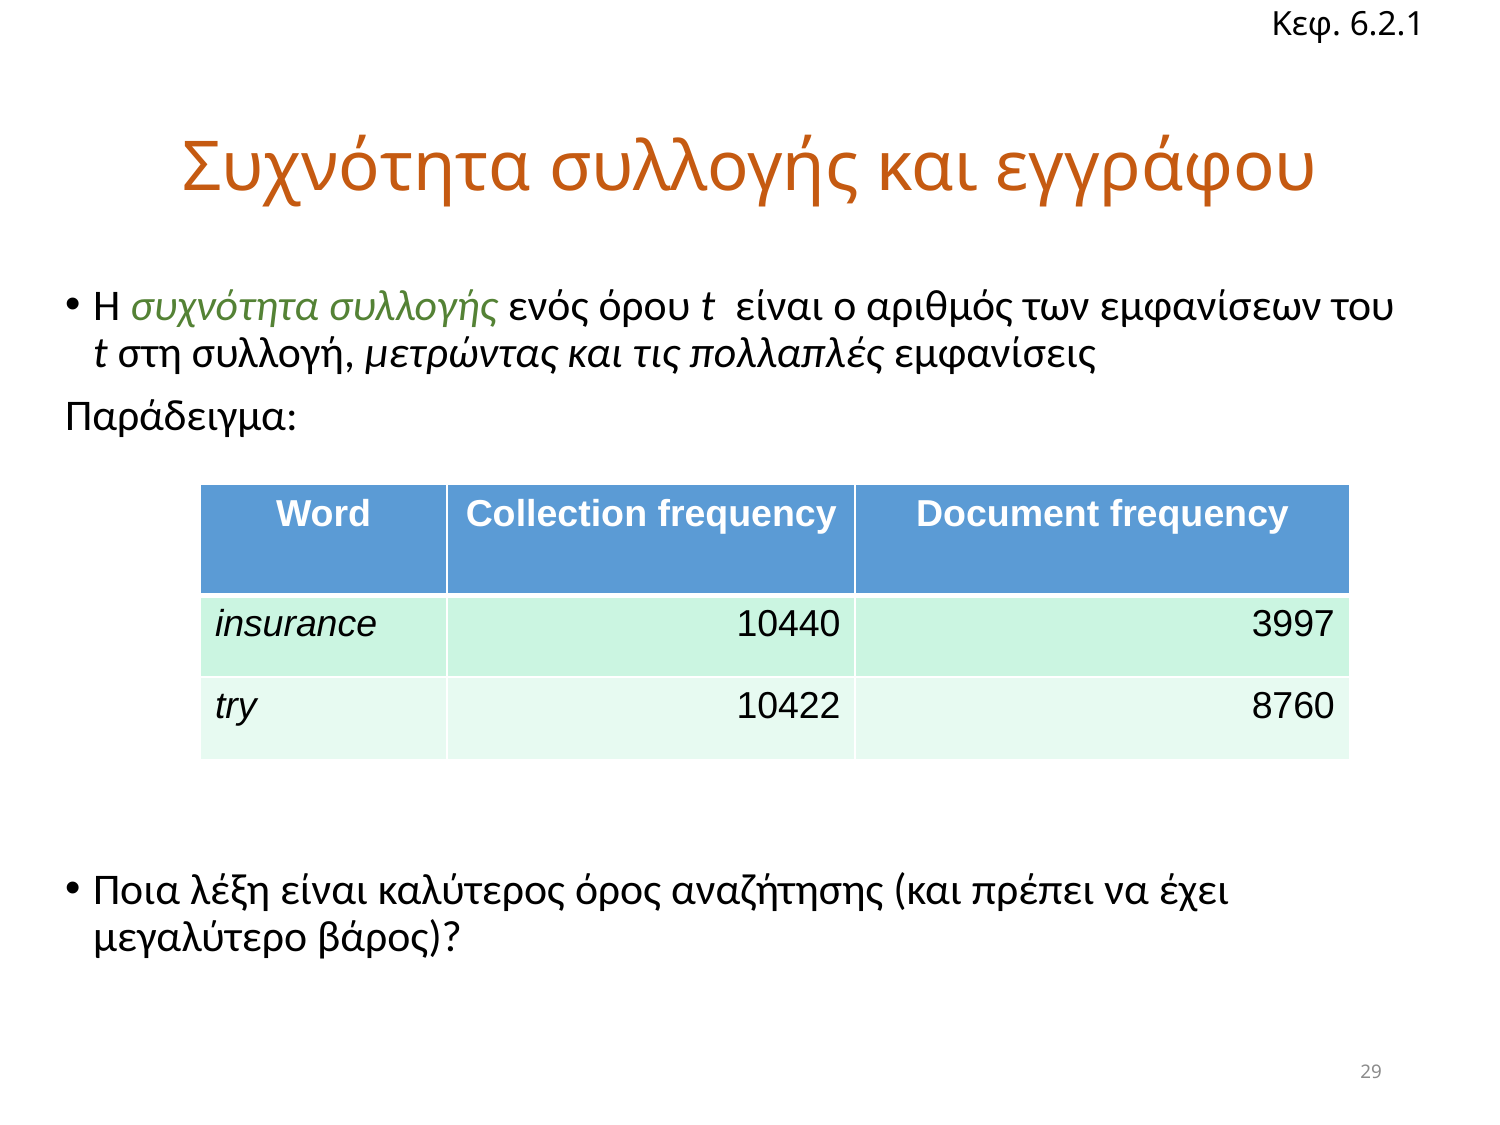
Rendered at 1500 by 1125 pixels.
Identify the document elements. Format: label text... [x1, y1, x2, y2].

title Συχνότητα συλλογής και εγγράφου [103, 59, 1397, 275]
table_cell 10440 [448, 598, 854, 676]
table_header Collection frequency [448, 485, 854, 593]
table_cell 3997 [856, 598, 1349, 676]
table_cell try [201, 678, 446, 759]
text_box Κεφ. 6.2.1 [1256, 0, 1440, 50]
list Η συχνότητα συλλογής ενός όρου t είναι ο αριθμός των εμφανίσεων του t στη συλλογή, μετρώντας και τις πολλαπλές εμφανίσεις Παράδειγμα: Ποια λέξη είναι καλύτερος όρος αναζήτησης (και πρέπει να έχει μεγαλύτερο βάρος)? [50, 275, 1425, 525]
table_cell 10422 [448, 678, 854, 759]
slide_number 29 [1059, 1042, 1397, 1103]
table_cell insurance [201, 598, 446, 676]
table_header Document frequency [856, 485, 1349, 593]
table_cell 8760 [856, 678, 1349, 759]
table_header Word [201, 485, 446, 593]
